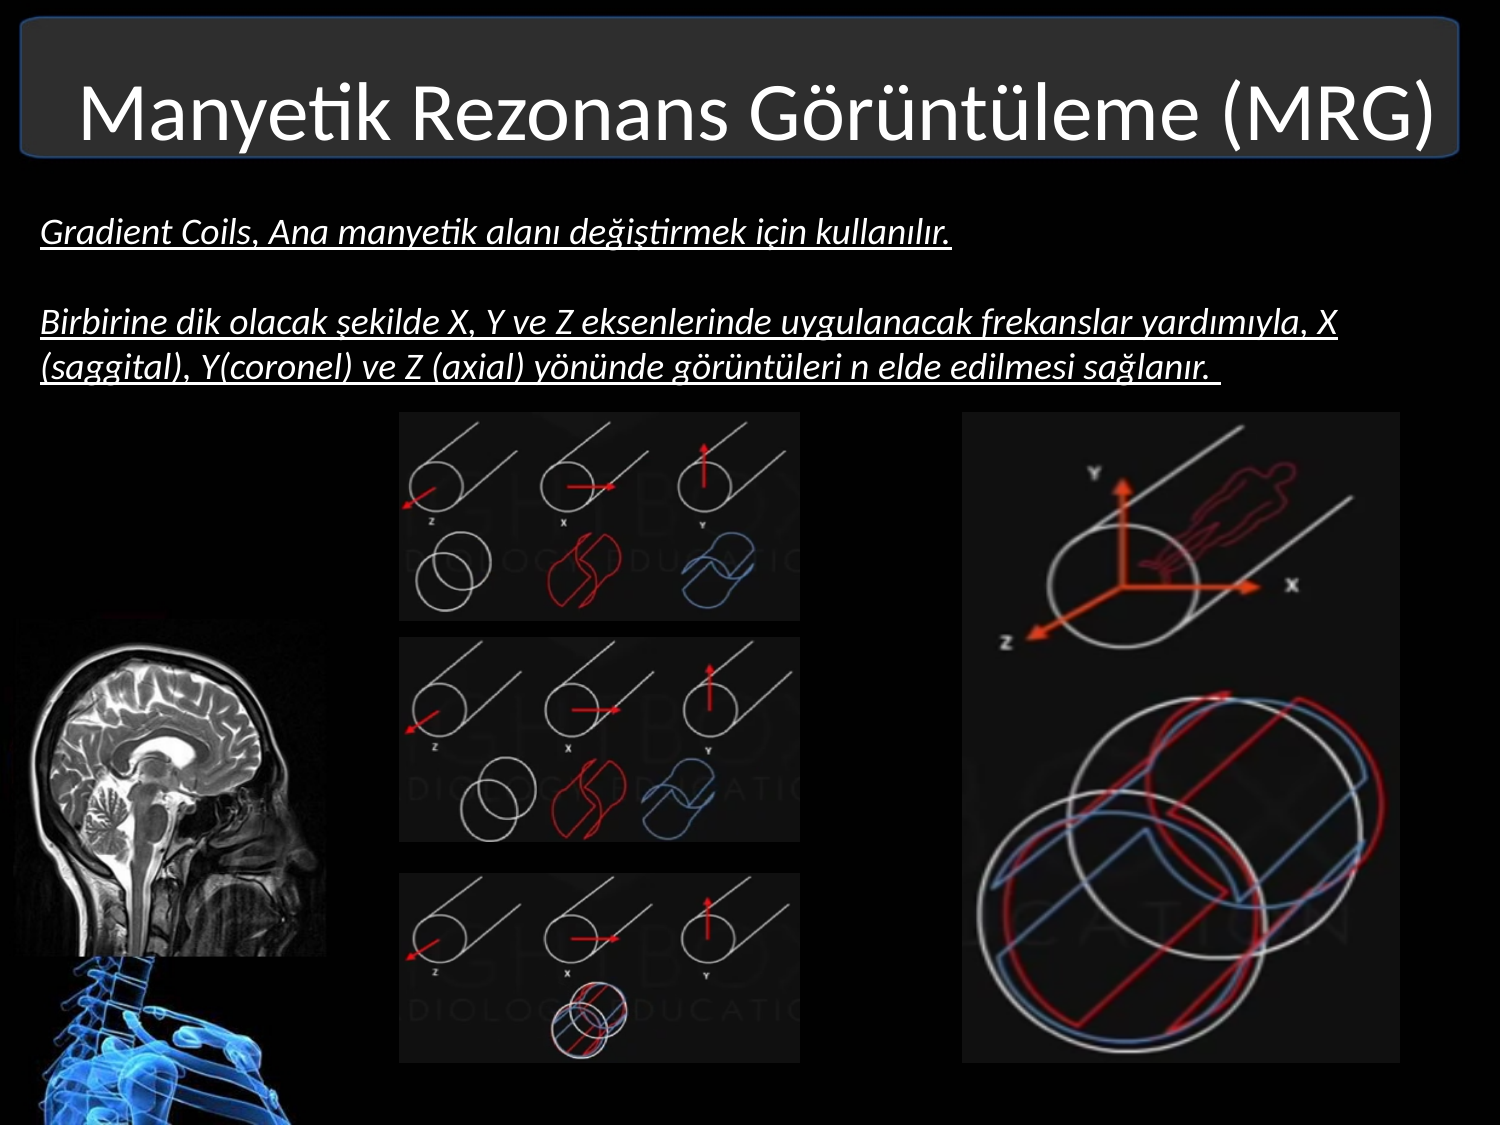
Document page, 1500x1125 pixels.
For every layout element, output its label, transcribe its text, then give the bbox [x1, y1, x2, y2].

picture [0, 0, 1500, 1125]
text_box Gradient Coils, Ana manyetik alanı değiştirmek için kullanılır. Birbirine dik olacak şekilde X, Y ve Z eksenlerinde uygulanacak frekanslar yardımıyla, X (saggital), Y(coronel) ve Z (axial) yönünde görüntüleri n elde edilmesi sağlanır. [24, 199, 1488, 395]
text_box Manyetik Rezonans Görüntüleme (MRG) [62, 50, 1500, 165]
